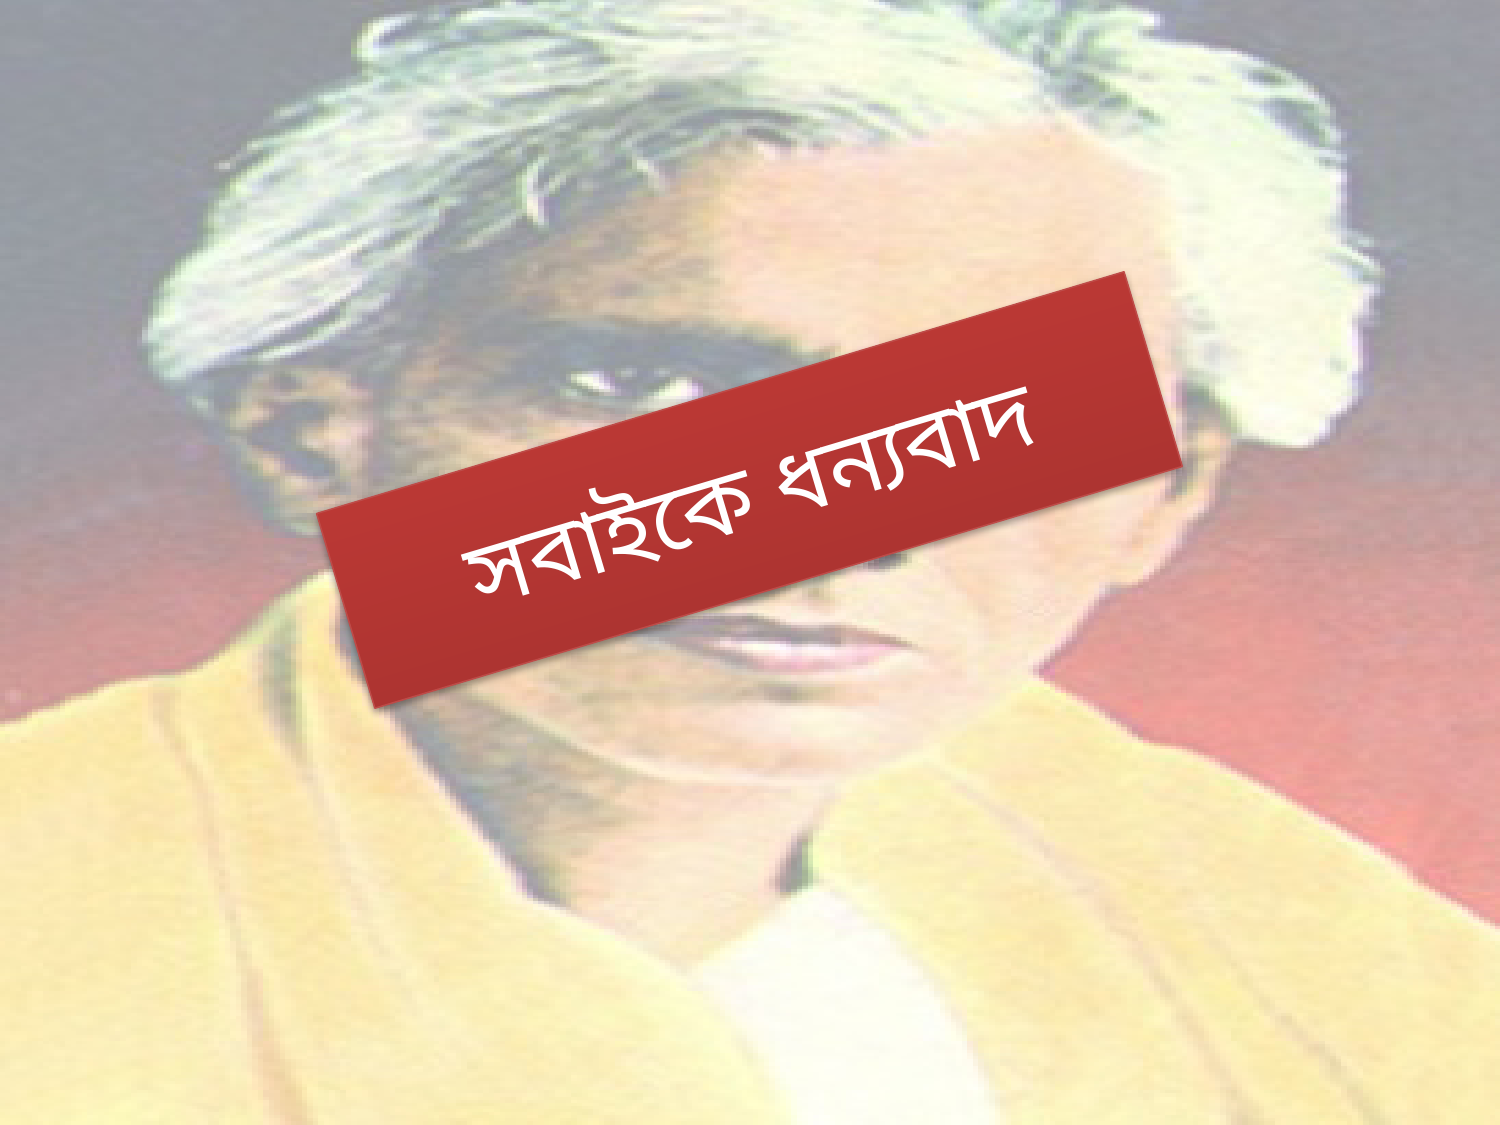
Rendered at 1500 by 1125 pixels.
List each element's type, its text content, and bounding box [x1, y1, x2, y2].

title সবাইকে ধন্যবাদ [315, 271, 1184, 709]
picture [0, 0, 1500, 1125]
